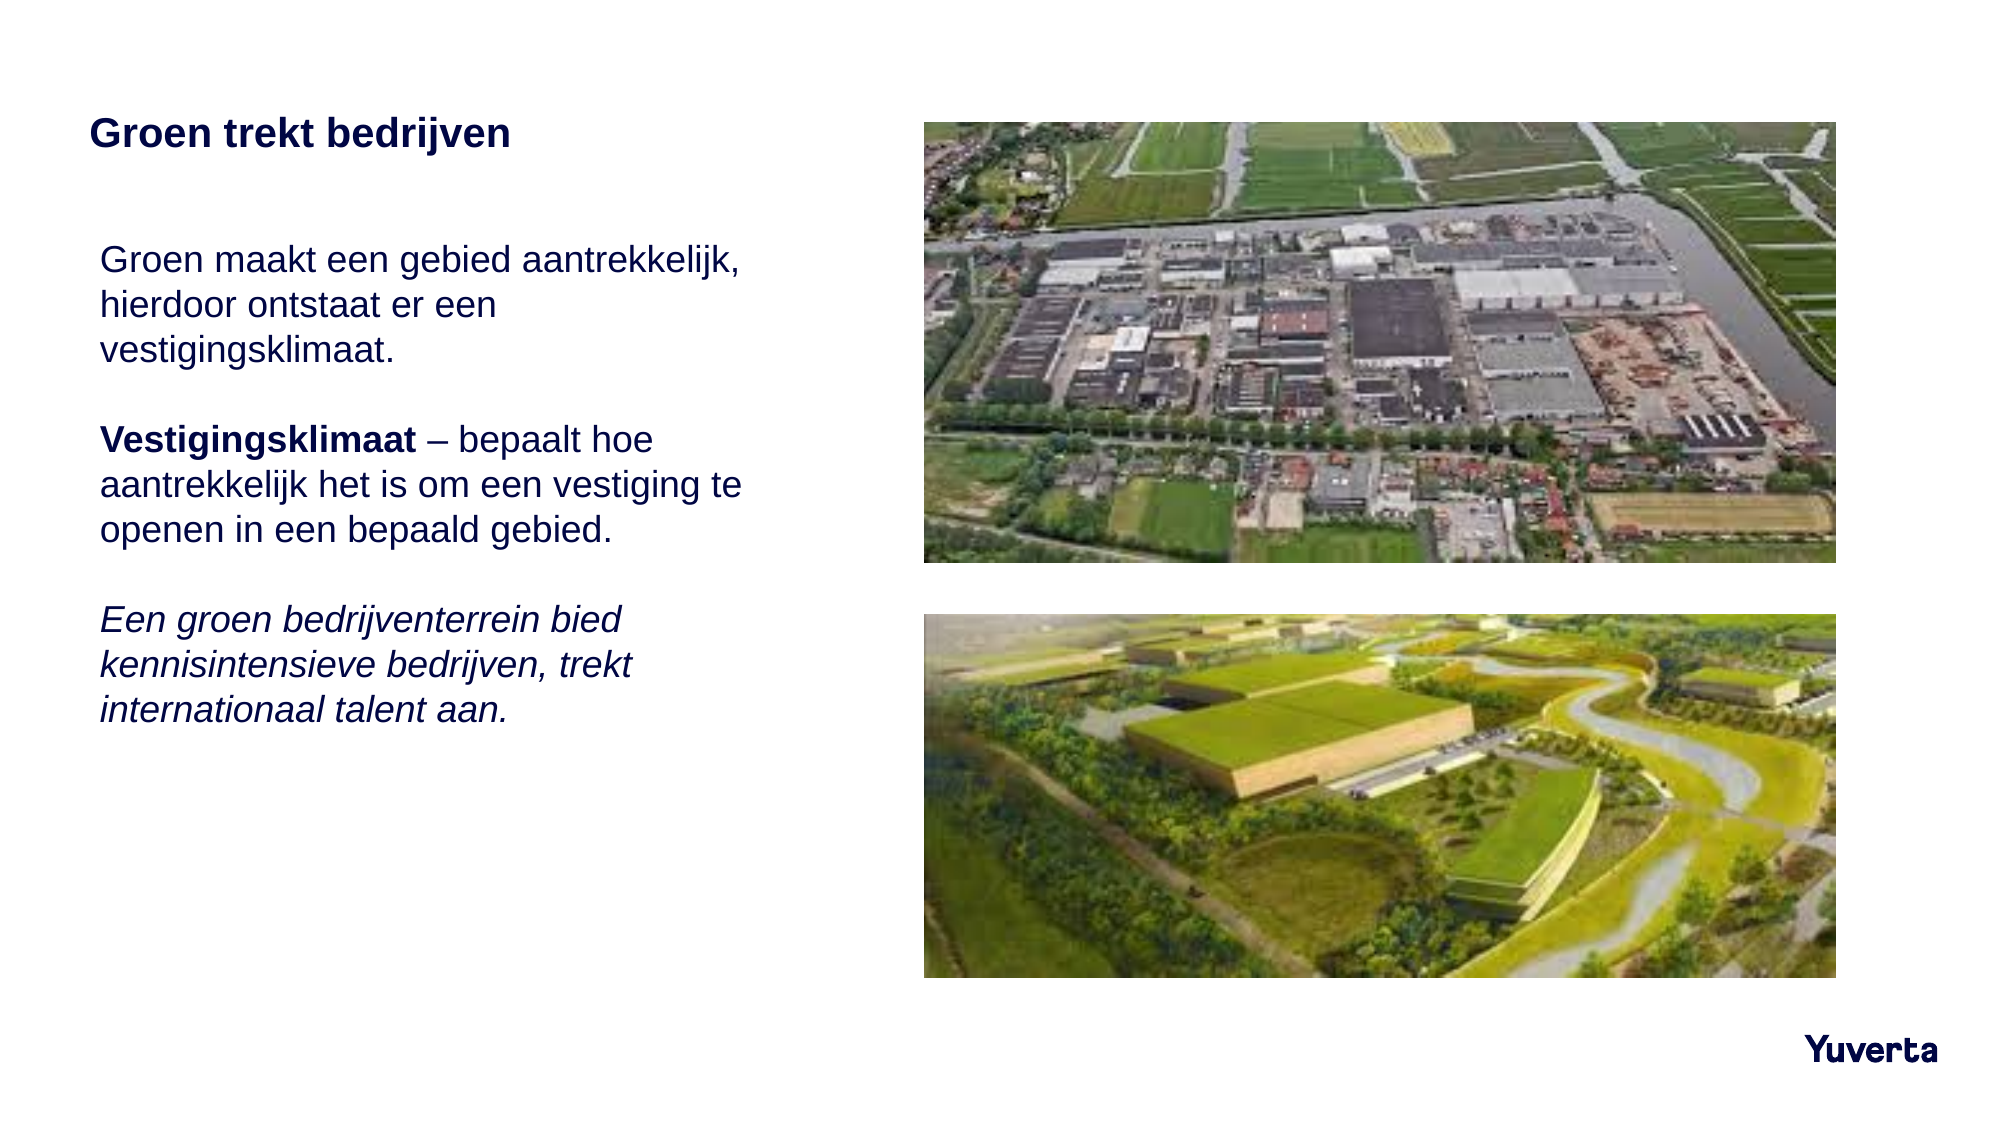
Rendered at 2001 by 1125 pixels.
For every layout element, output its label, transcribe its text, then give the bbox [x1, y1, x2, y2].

list Groen maakt een gebied aantrekkelijk, hierdoor ontstaat er een vestigingsklimaat. Vestigingsklimaat – bepaalt hoe aantrekkelijk het is om een vestiging te openen in een bepaald gebied. Een groen bedrijventerrein bied kennisintensieve bedrijven, trekt internationaal talent aan. [99, 235, 758, 1005]
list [924, 122, 1836, 563]
picture [924, 614, 1836, 978]
title Groen trekt bedrijven [89, 35, 1000, 157]
